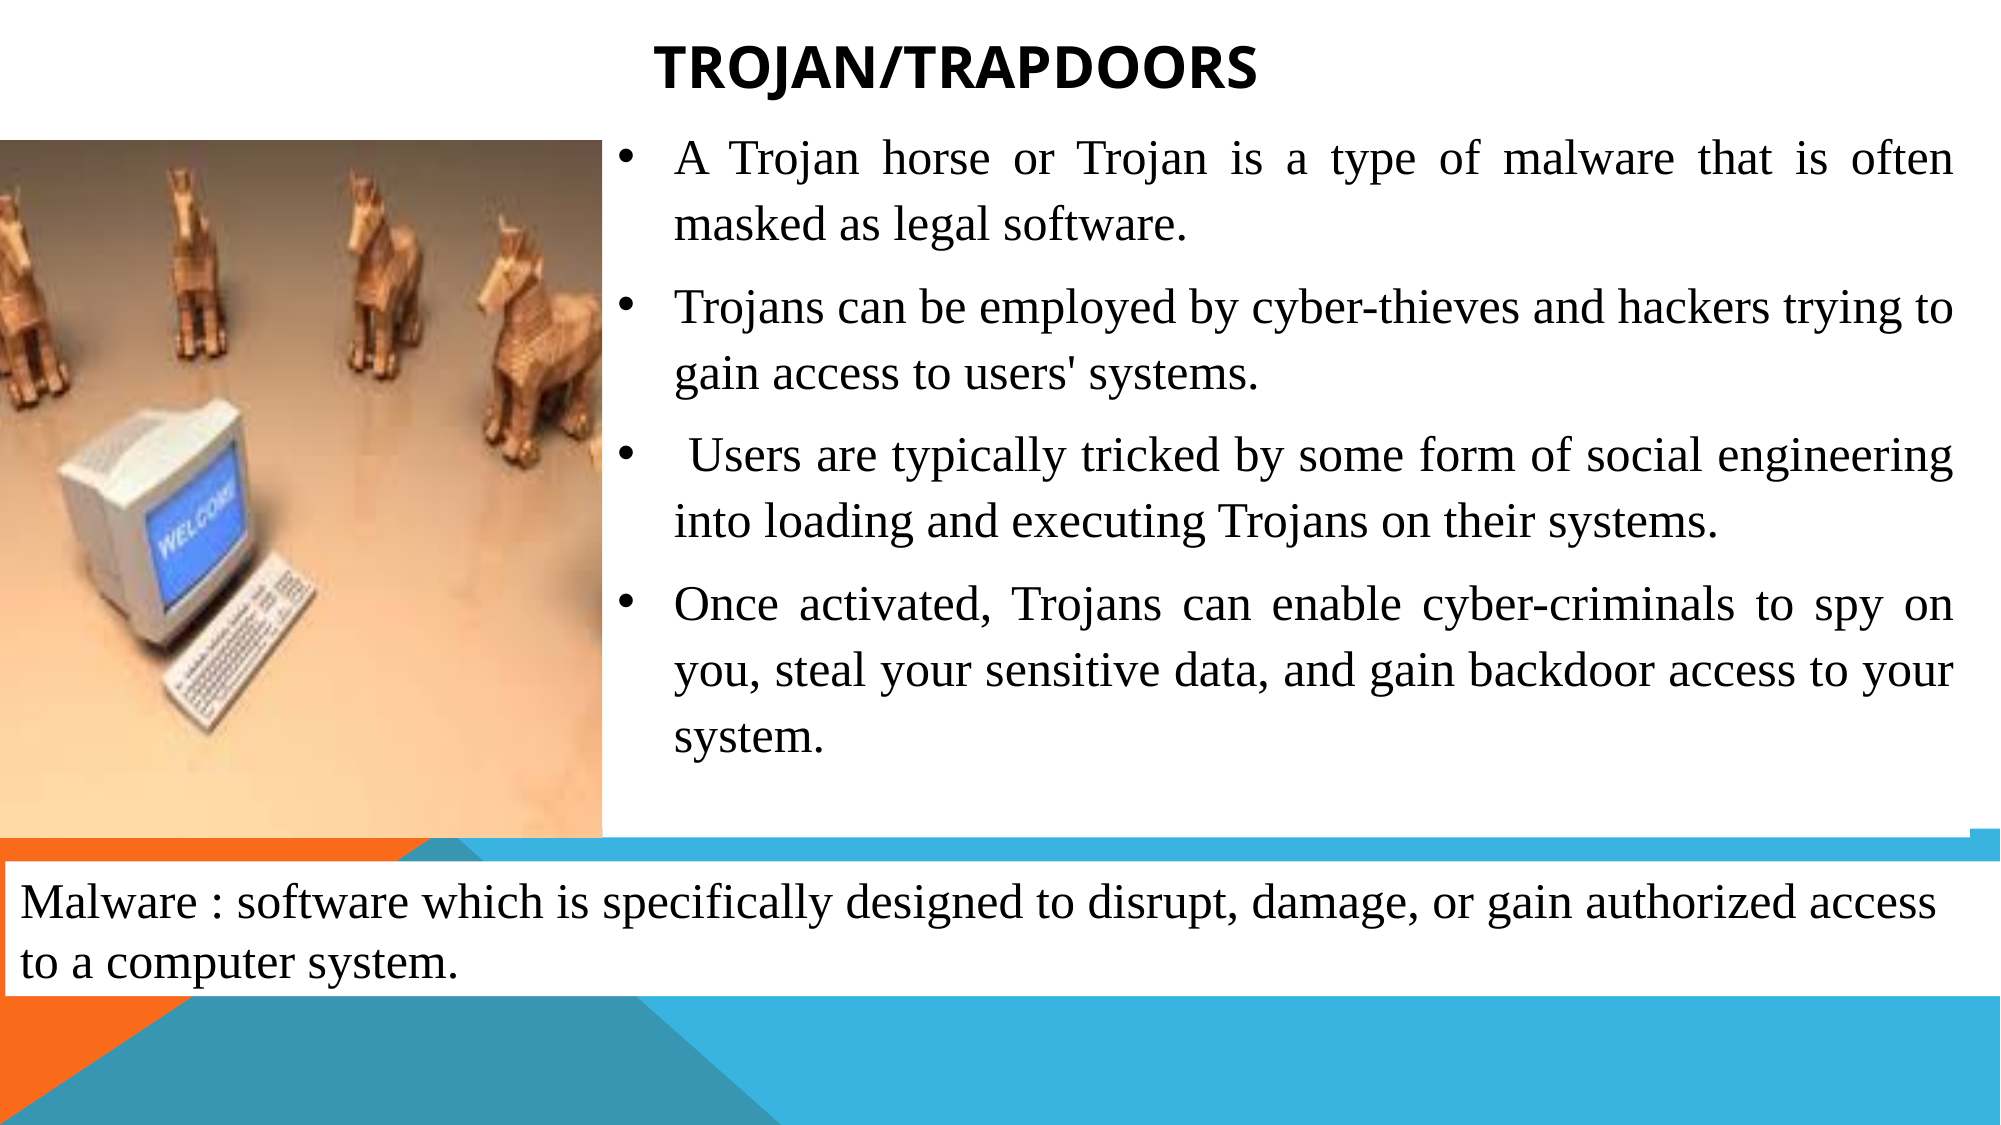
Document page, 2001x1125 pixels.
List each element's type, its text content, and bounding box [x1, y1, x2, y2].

picture [0, 139, 603, 838]
list A Trojan horse or Trojan is a type of malware that is often masked as legal software. Trojans can be employed by cyber-thieves and hackers trying to gain access to users' systems. Users are typically tricked by some form of social engineering into loading and executing Trojans on their systems. Once activated, Trojans can enable cyber-criminals to spy on you, steal your sensitive data, and gain backdoor access to your system. [602, 111, 1970, 838]
text_box Malware : software which is specifically designed to disrupt, damage, or gain authorized access to a computer system. [5, 861, 2000, 997]
title Trojan/trapdoors [639, 0, 2000, 131]
